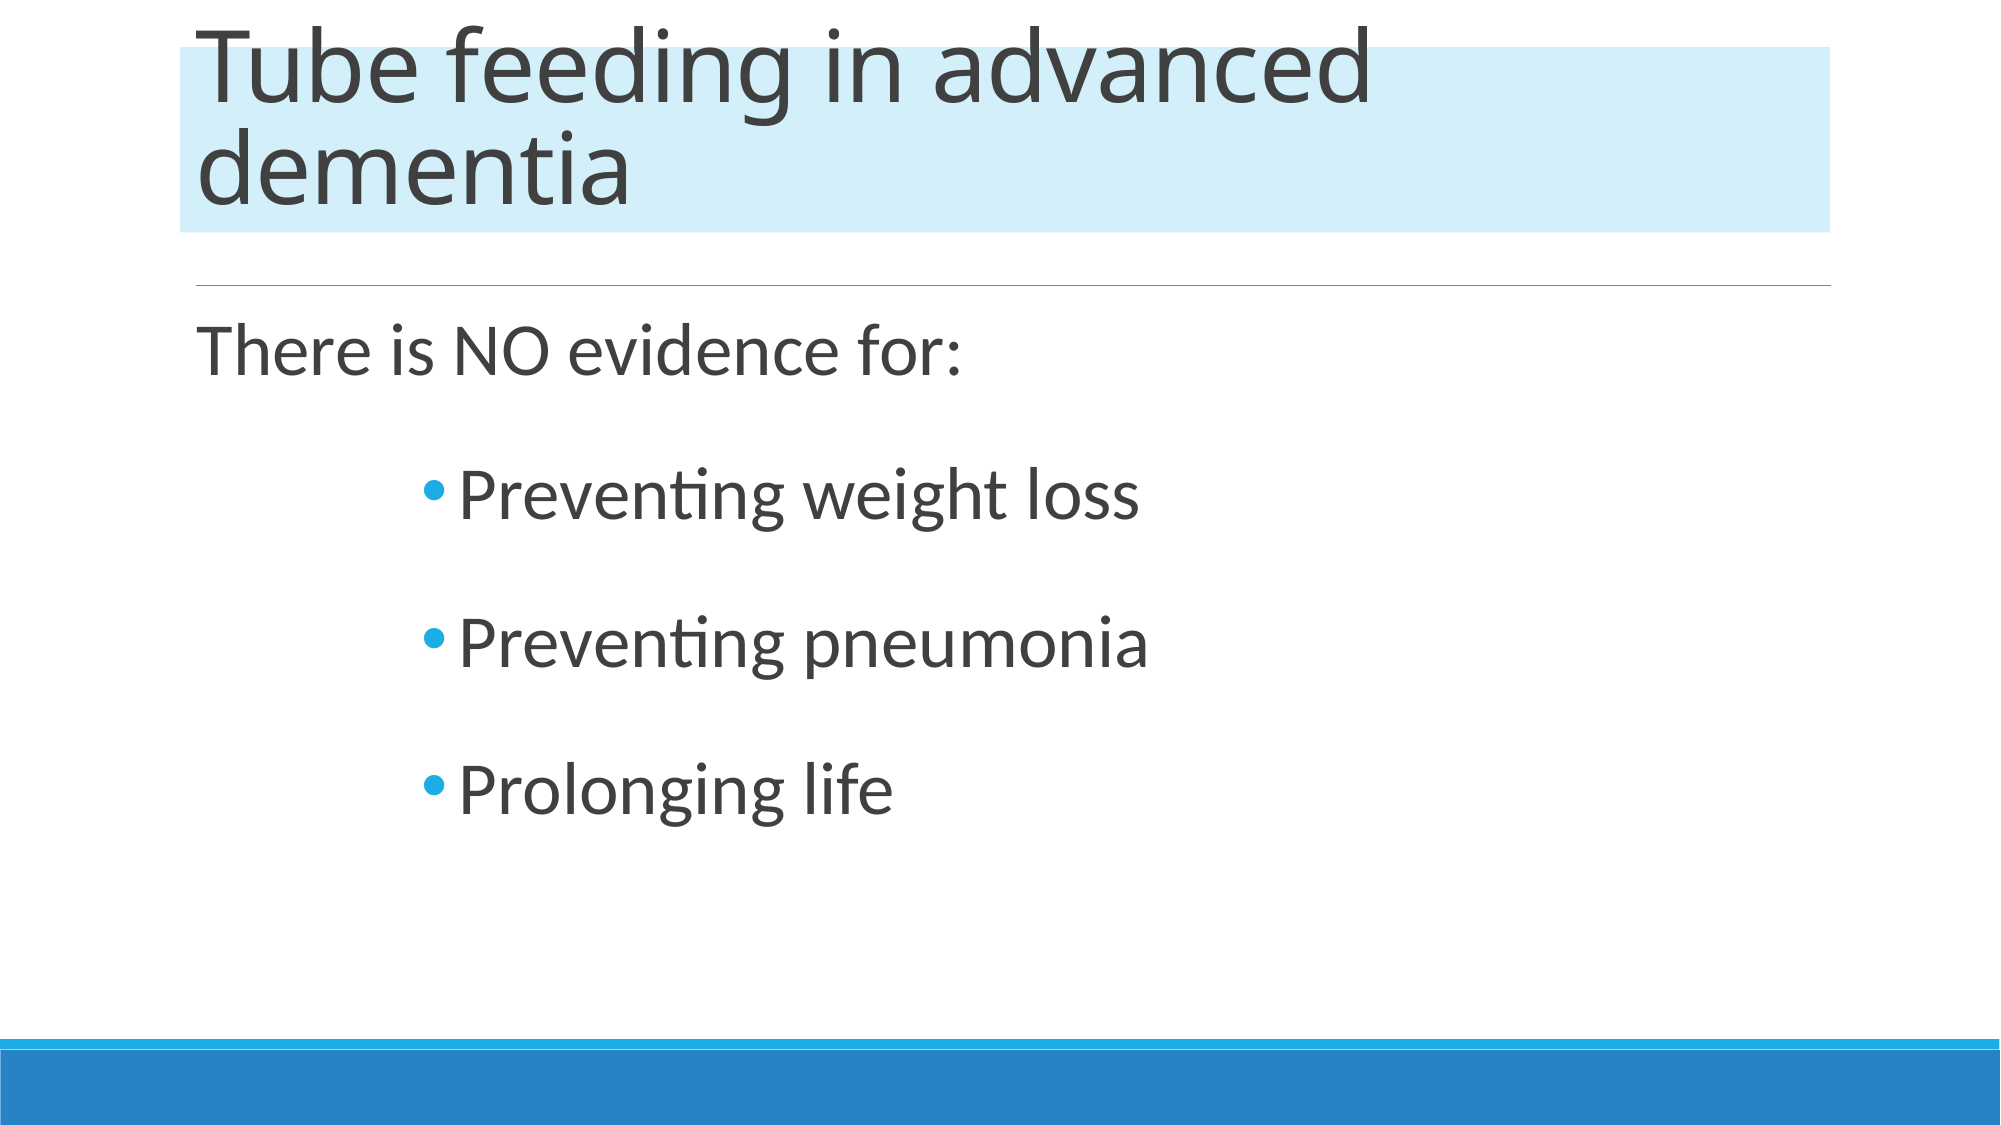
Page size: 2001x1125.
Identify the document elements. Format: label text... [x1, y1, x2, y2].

title Tube feeding in advanced dementia [180, 47, 1830, 233]
list There is NO evidence for: Preventing weight loss Preventing pneumonia Prolonging life [180, 302, 1830, 963]
